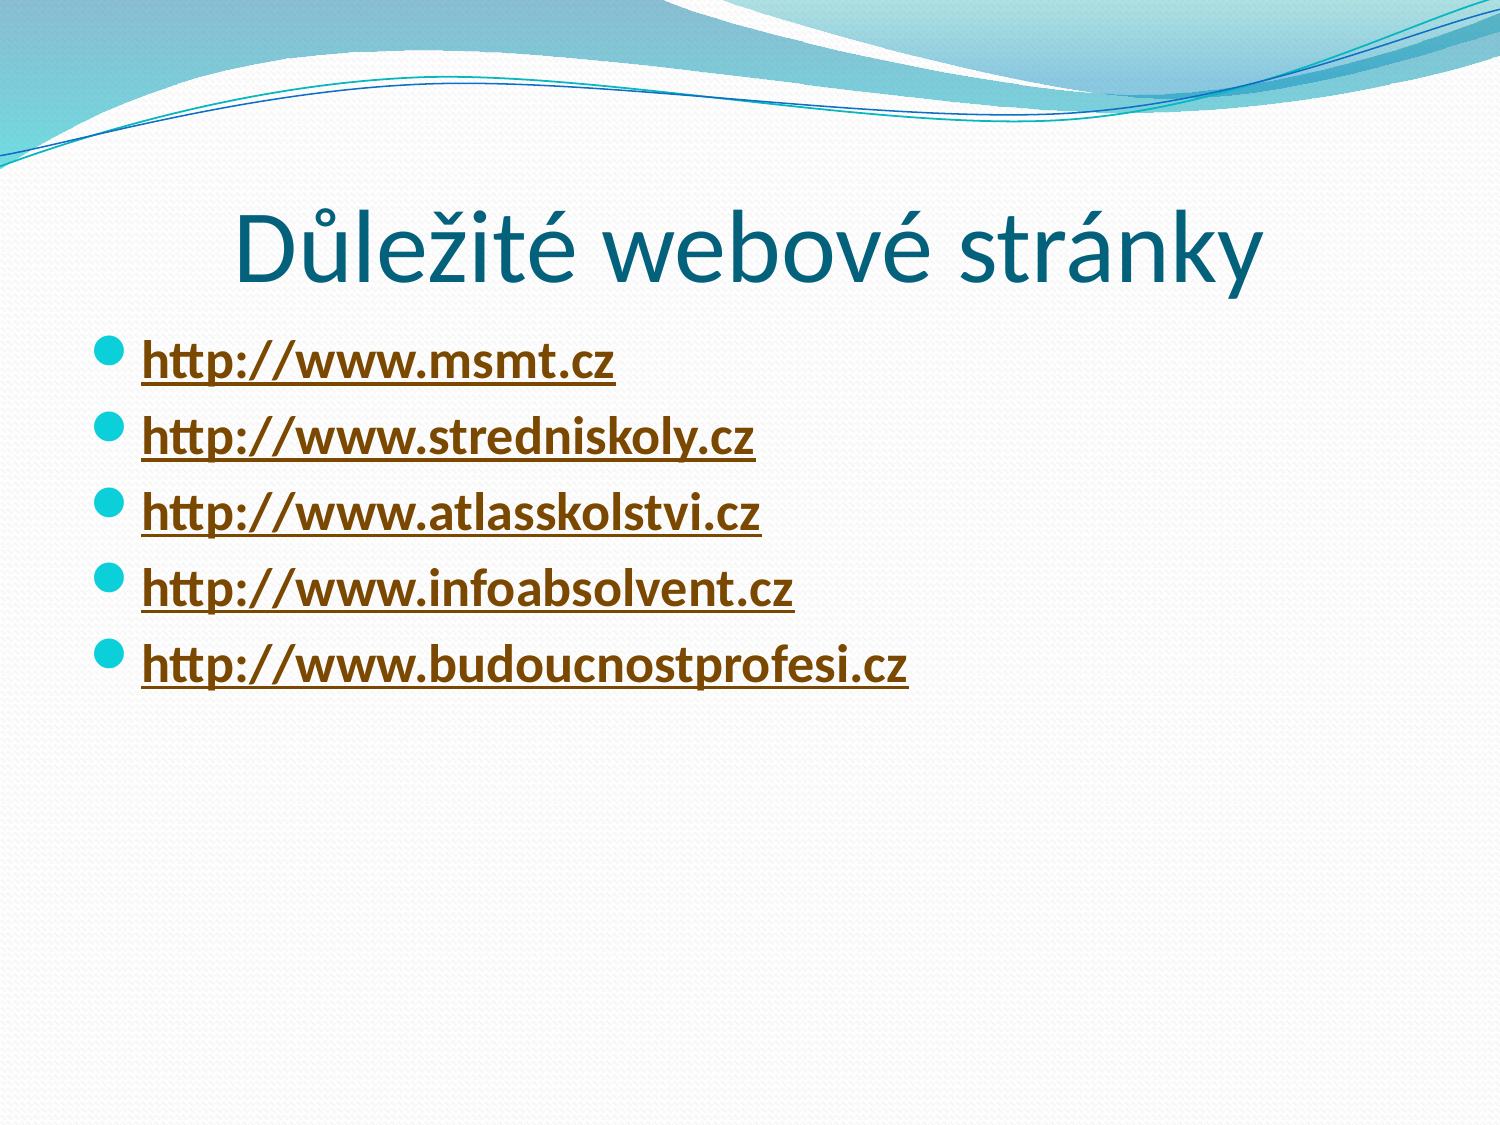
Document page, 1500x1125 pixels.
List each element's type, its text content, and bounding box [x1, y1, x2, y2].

title Důležité webové stránky [75, 115, 1425, 303]
list http://www.msmt.cz http://www.stredniskoly.cz http://www.atlasskolstvi.cz http://www.infoabsolvent.cz http://www.budoucnostprofesi.cz [75, 317, 1425, 1038]
